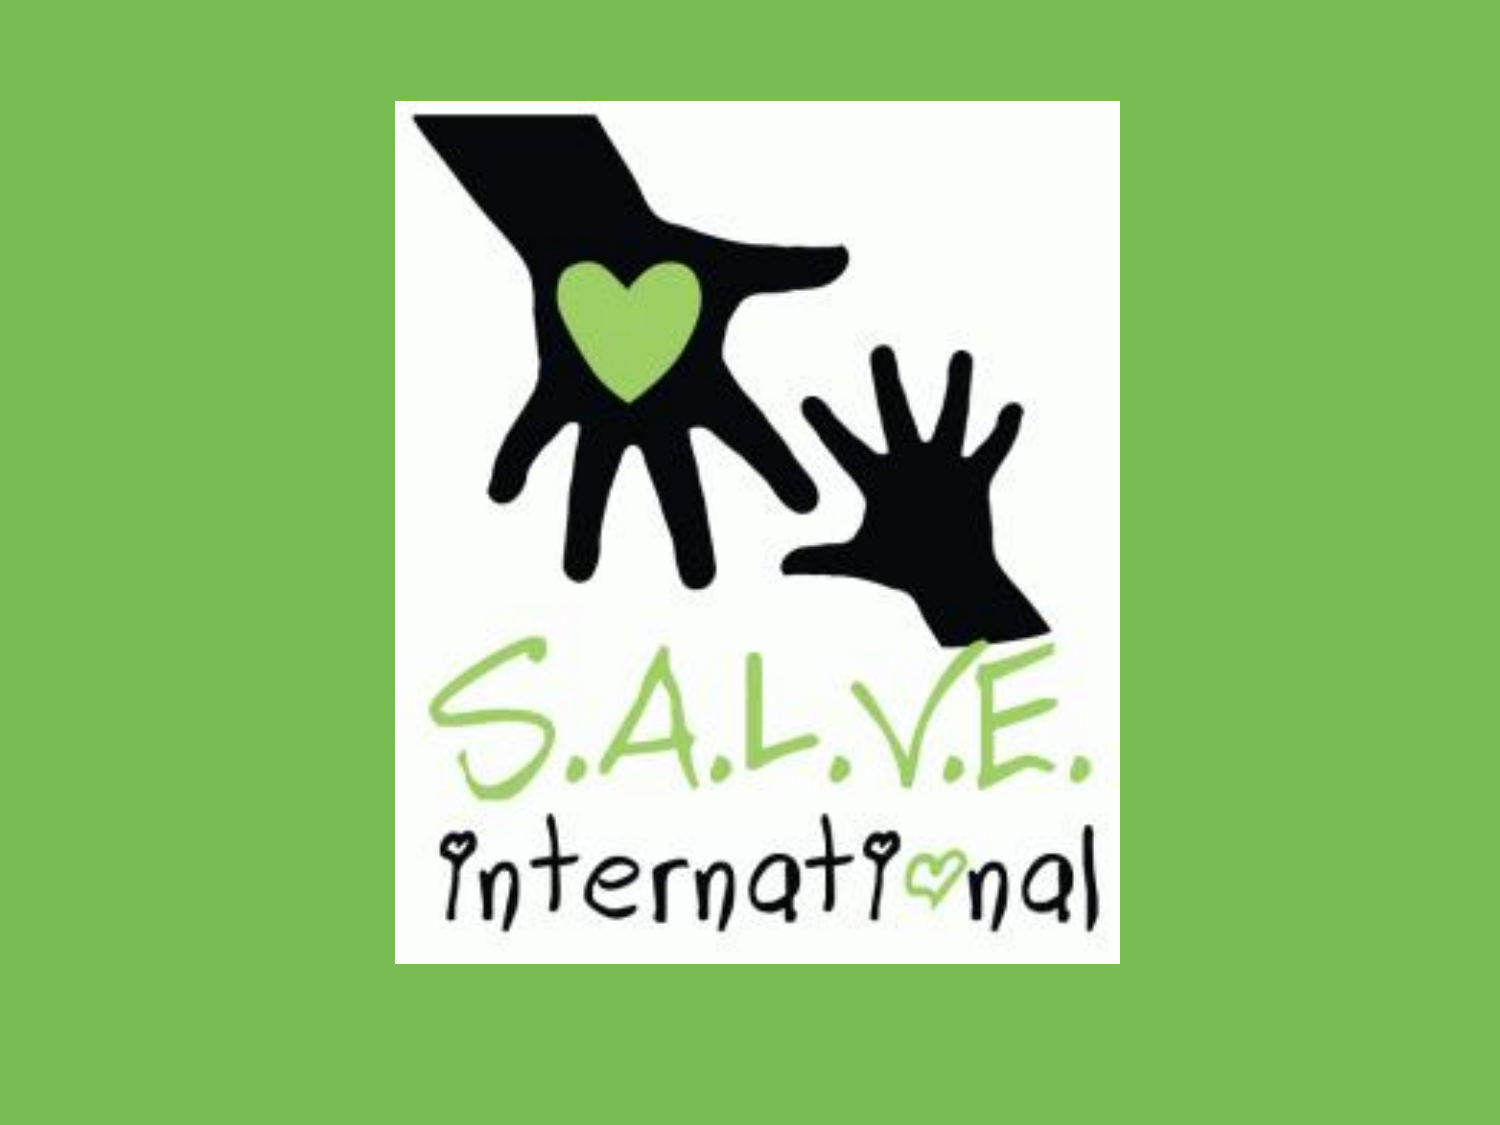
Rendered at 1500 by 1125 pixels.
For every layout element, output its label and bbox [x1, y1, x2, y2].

list [395, 101, 1120, 965]
